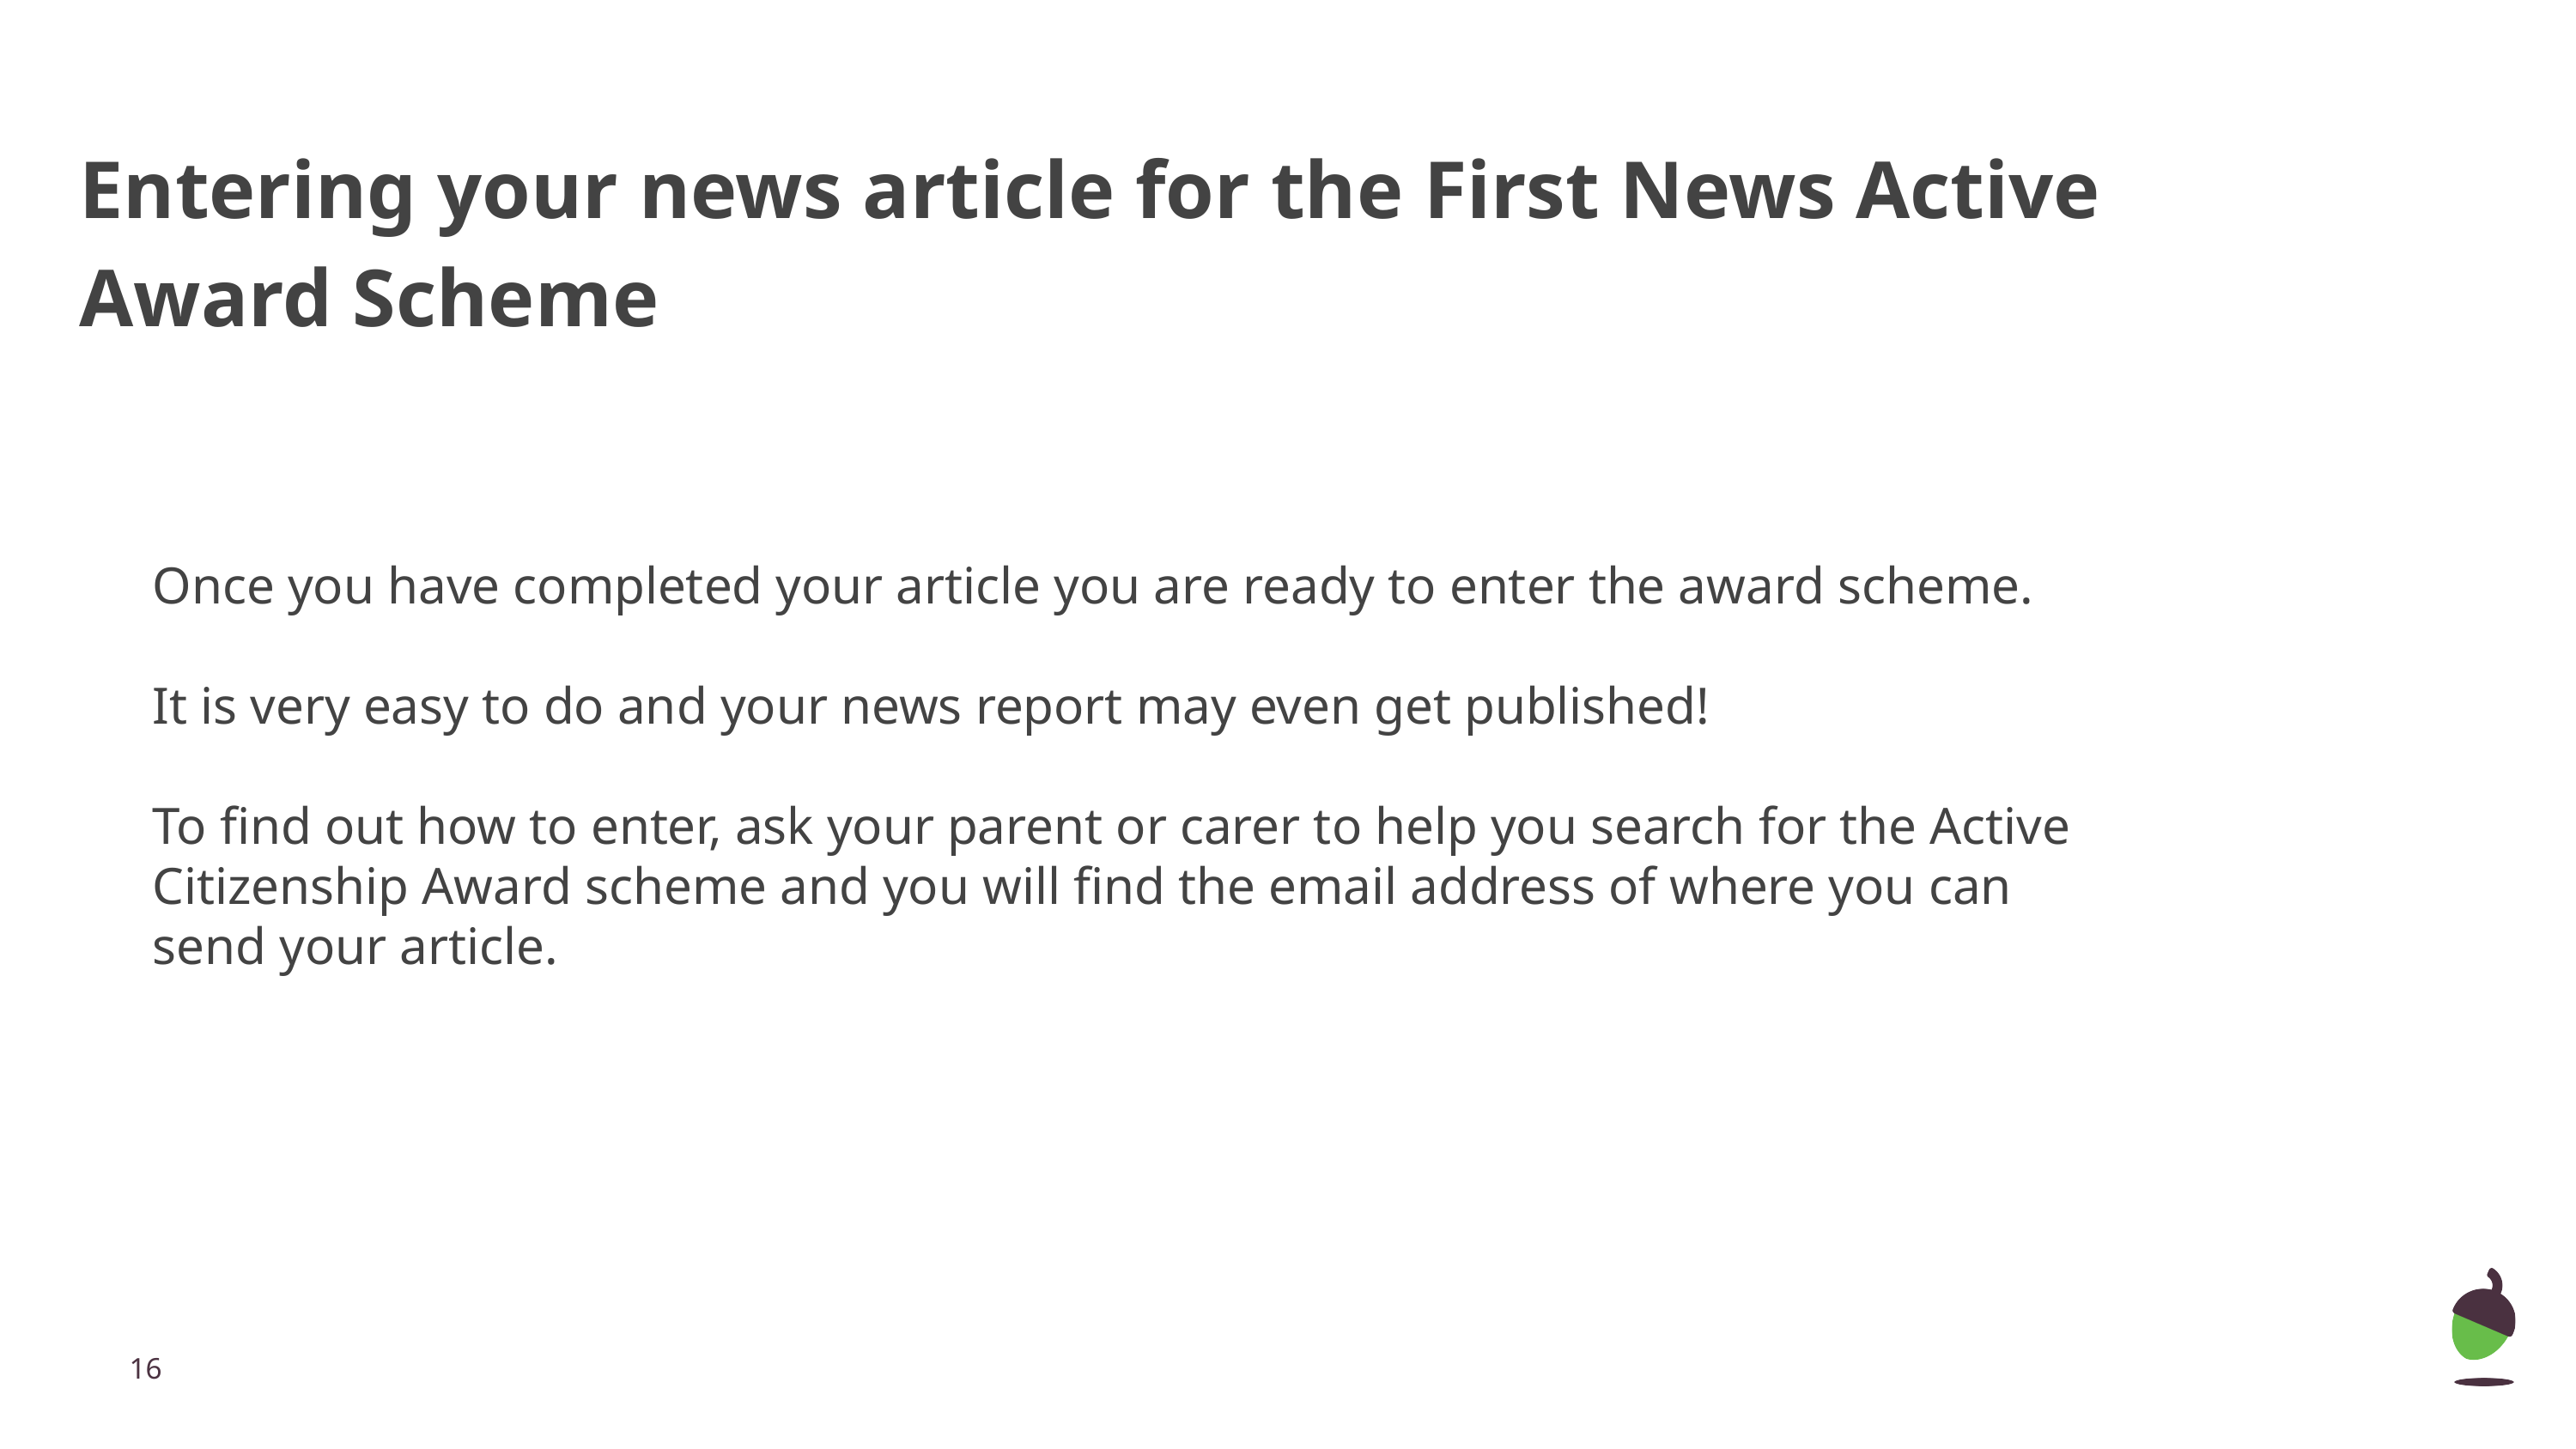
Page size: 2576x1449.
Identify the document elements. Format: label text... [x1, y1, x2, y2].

picture [2451, 1268, 2516, 1386]
slide_number ‹#› [129, 1349, 332, 1401]
text_box Once you have completed your article you are ready to enter the award scheme. It is very easy to do and your news report may even get published! To find out how to enter, ask your parent or carer to help you search for the Active Citizenship Award scheme and you will find the email address of where you can send your article. [139, 541, 2151, 776]
title Entering your news article for the First News Active Award Scheme [79, 124, 2346, 355]
text_box [21, 255, 2032, 490]
